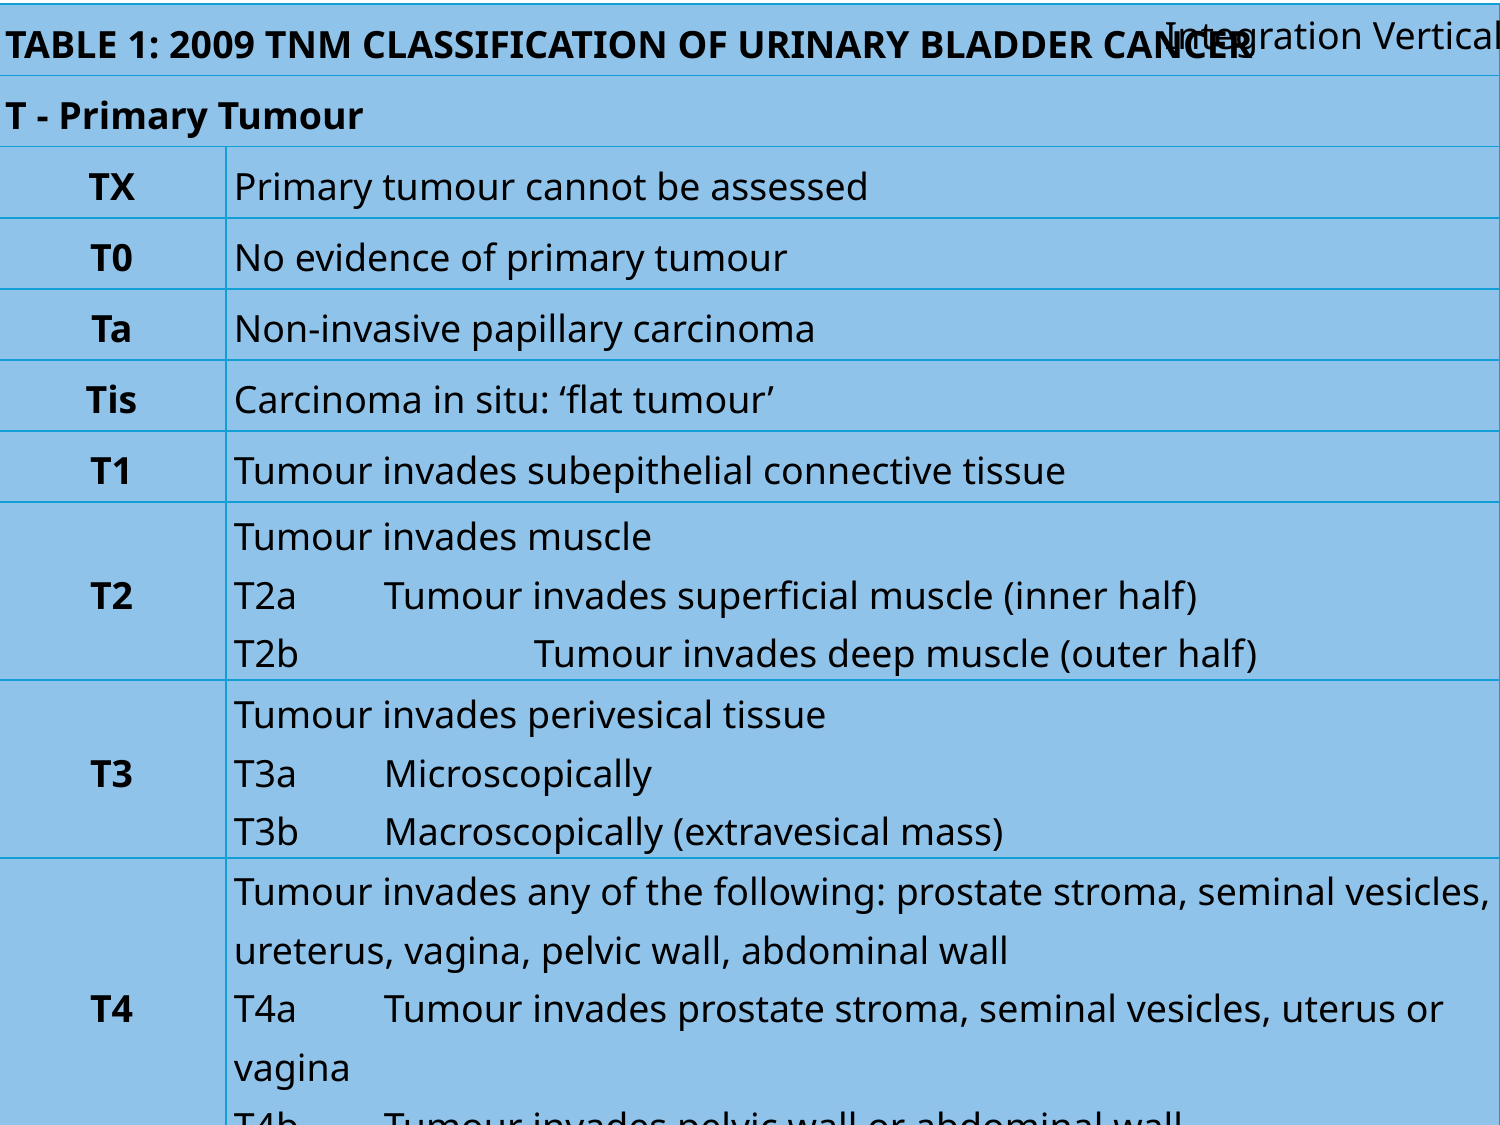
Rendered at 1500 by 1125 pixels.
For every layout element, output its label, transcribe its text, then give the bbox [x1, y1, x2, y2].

table_cell Tumour invades any of the following: prostate stroma, seminal vesicles, ureterus, vagina, pelvic wall, abdominal wall T4a Tumour invades prostate stroma, seminal vesicles, uterus or vagina T4b Tumour invades pelvic wall or abdominal wall [227, 859, 1499, 1125]
table_cell Tumour invades perivesical tissue T3a Microscopically T3b Macroscopically (extravesical mass) [227, 681, 1499, 857]
table_cell T2 [0, 503, 225, 679]
table_cell Carcinoma in situ: ‘flat tumour’ [227, 361, 1499, 430]
table_cell T4 [0, 859, 225, 1125]
table_cell No evidence of primary tumour [227, 219, 1499, 288]
table_cell Non-invasive papillary carcinoma [227, 290, 1499, 359]
table_cell Tumour invades subepithelial connective tissue [227, 432, 1499, 501]
table_cell T1 [0, 432, 225, 501]
text_box Integration Vertical [1149, 4, 1500, 65]
table_cell T3 [0, 681, 225, 857]
table_cell T0 [0, 219, 225, 288]
table_cell Primary tumour cannot be assessed [227, 147, 1499, 217]
table_cell TX [0, 147, 225, 217]
table_cell Tumour invades muscle T2a Tumour invades superficial muscle (inner half) T2b Tumour invades deep muscle (outer half) [227, 503, 1499, 679]
table_cell T - Primary Tumour [0, 76, 1499, 146]
table_cell Tis [0, 361, 225, 430]
table_header TABLE 1: 2009 TNM CLASSIFICATION OF URINARY BLADDER CANCER [0, 5, 1499, 75]
table_cell Ta [0, 290, 225, 359]
